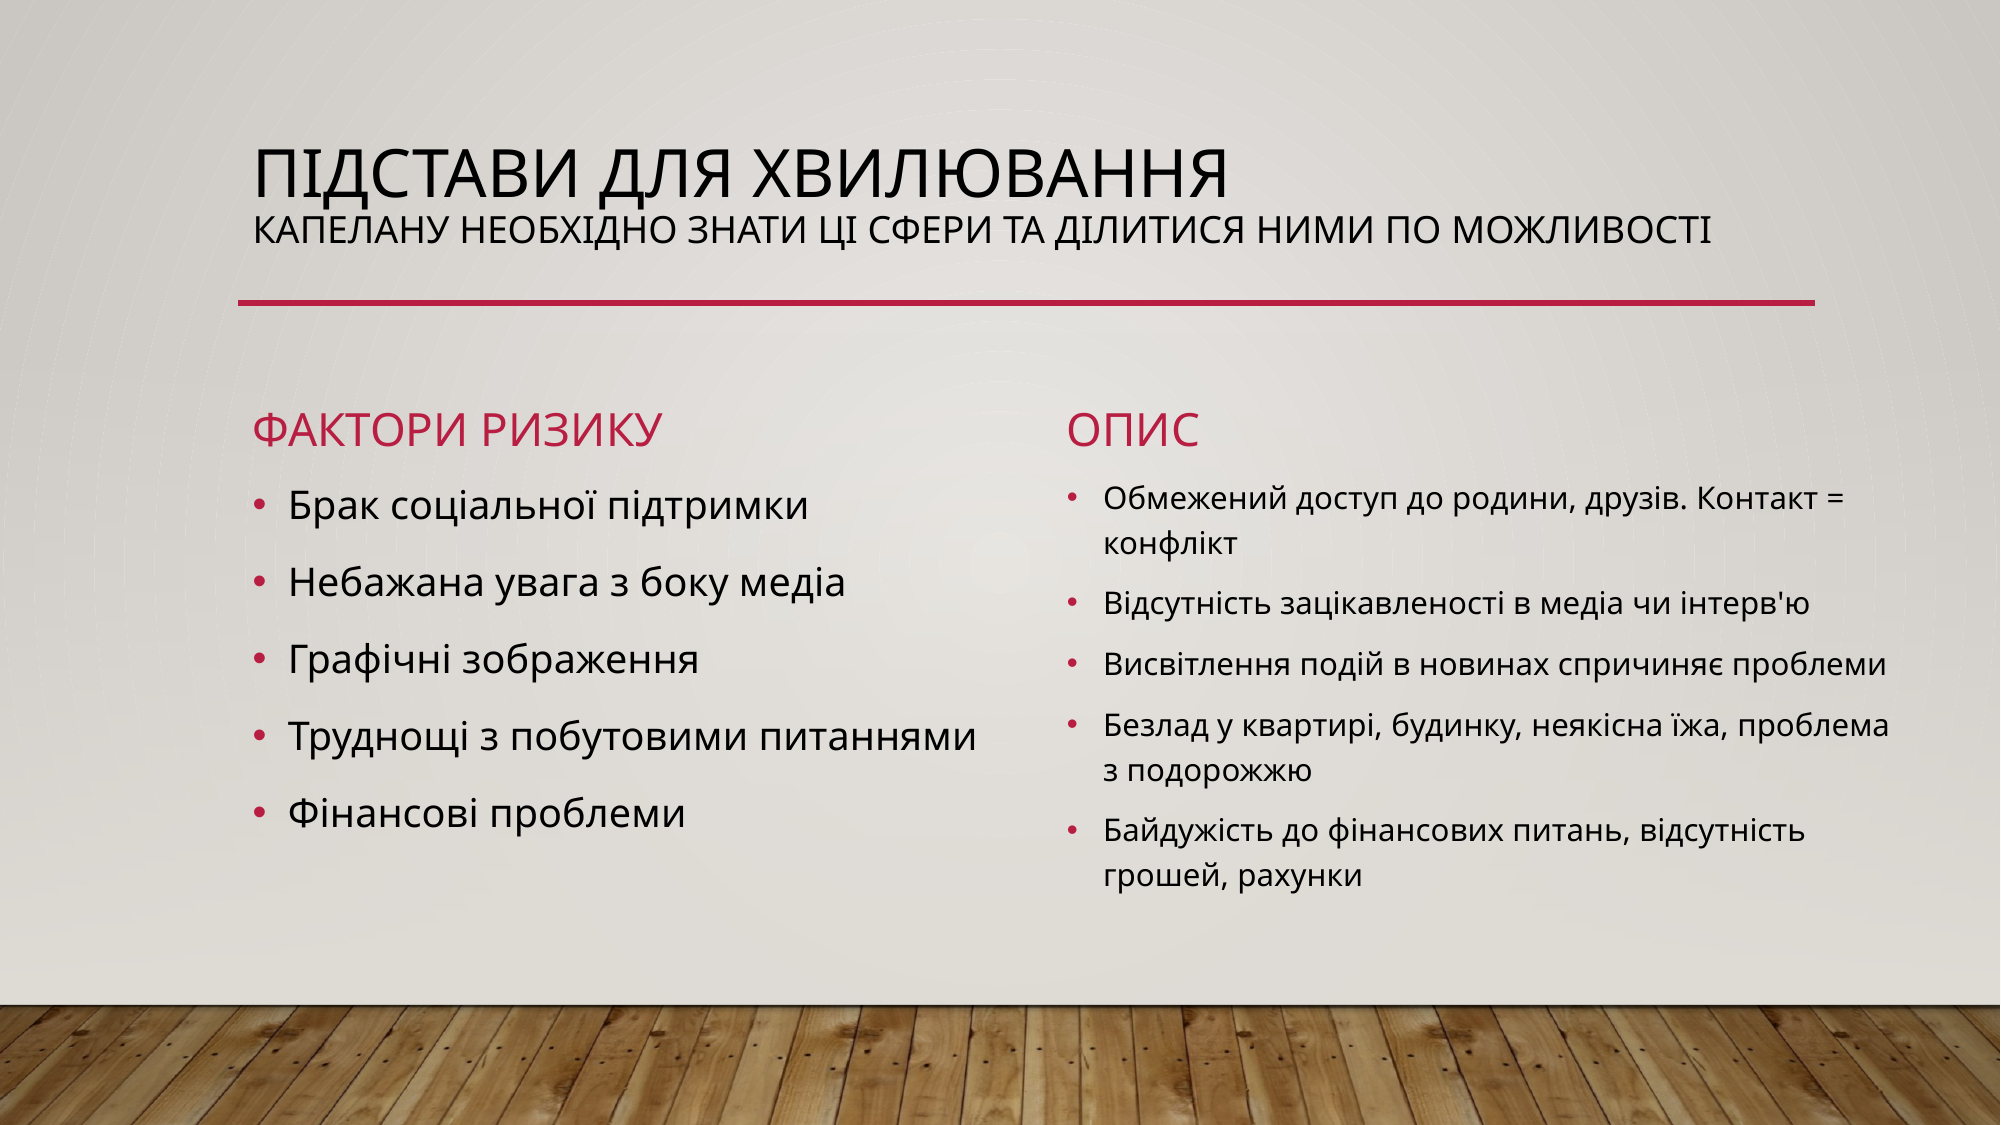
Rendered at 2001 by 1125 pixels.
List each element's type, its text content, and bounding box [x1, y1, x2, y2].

list Обмежений доступ до родини, друзів. Контакт = конфлікт Відсутність зацікавленості в медіа чи інтерв'ю Висвітлення подій в новинах спричиняє проблеми Безлад у квартирі, будинку, неякісна їжа, проблема з подорожжю Байдужість до фінансових питань, відсутність грошей, рахунки [1051, 462, 1915, 936]
picture [0, 1005, 2000, 1125]
list опис [1051, 331, 1814, 462]
title ПІДСТАВИ для ХВИЛЮВАННЯ капелану необхідно знати ці сфери та ділитися ними по можливості [237, 131, 1814, 306]
list Фактори ризику [237, 331, 1000, 463]
list Брак соціальної підтримки Небажана увага з боку медіа Графічні зображення Труднощі з побутовими питаннями Фінансові проблеми [237, 463, 1000, 898]
